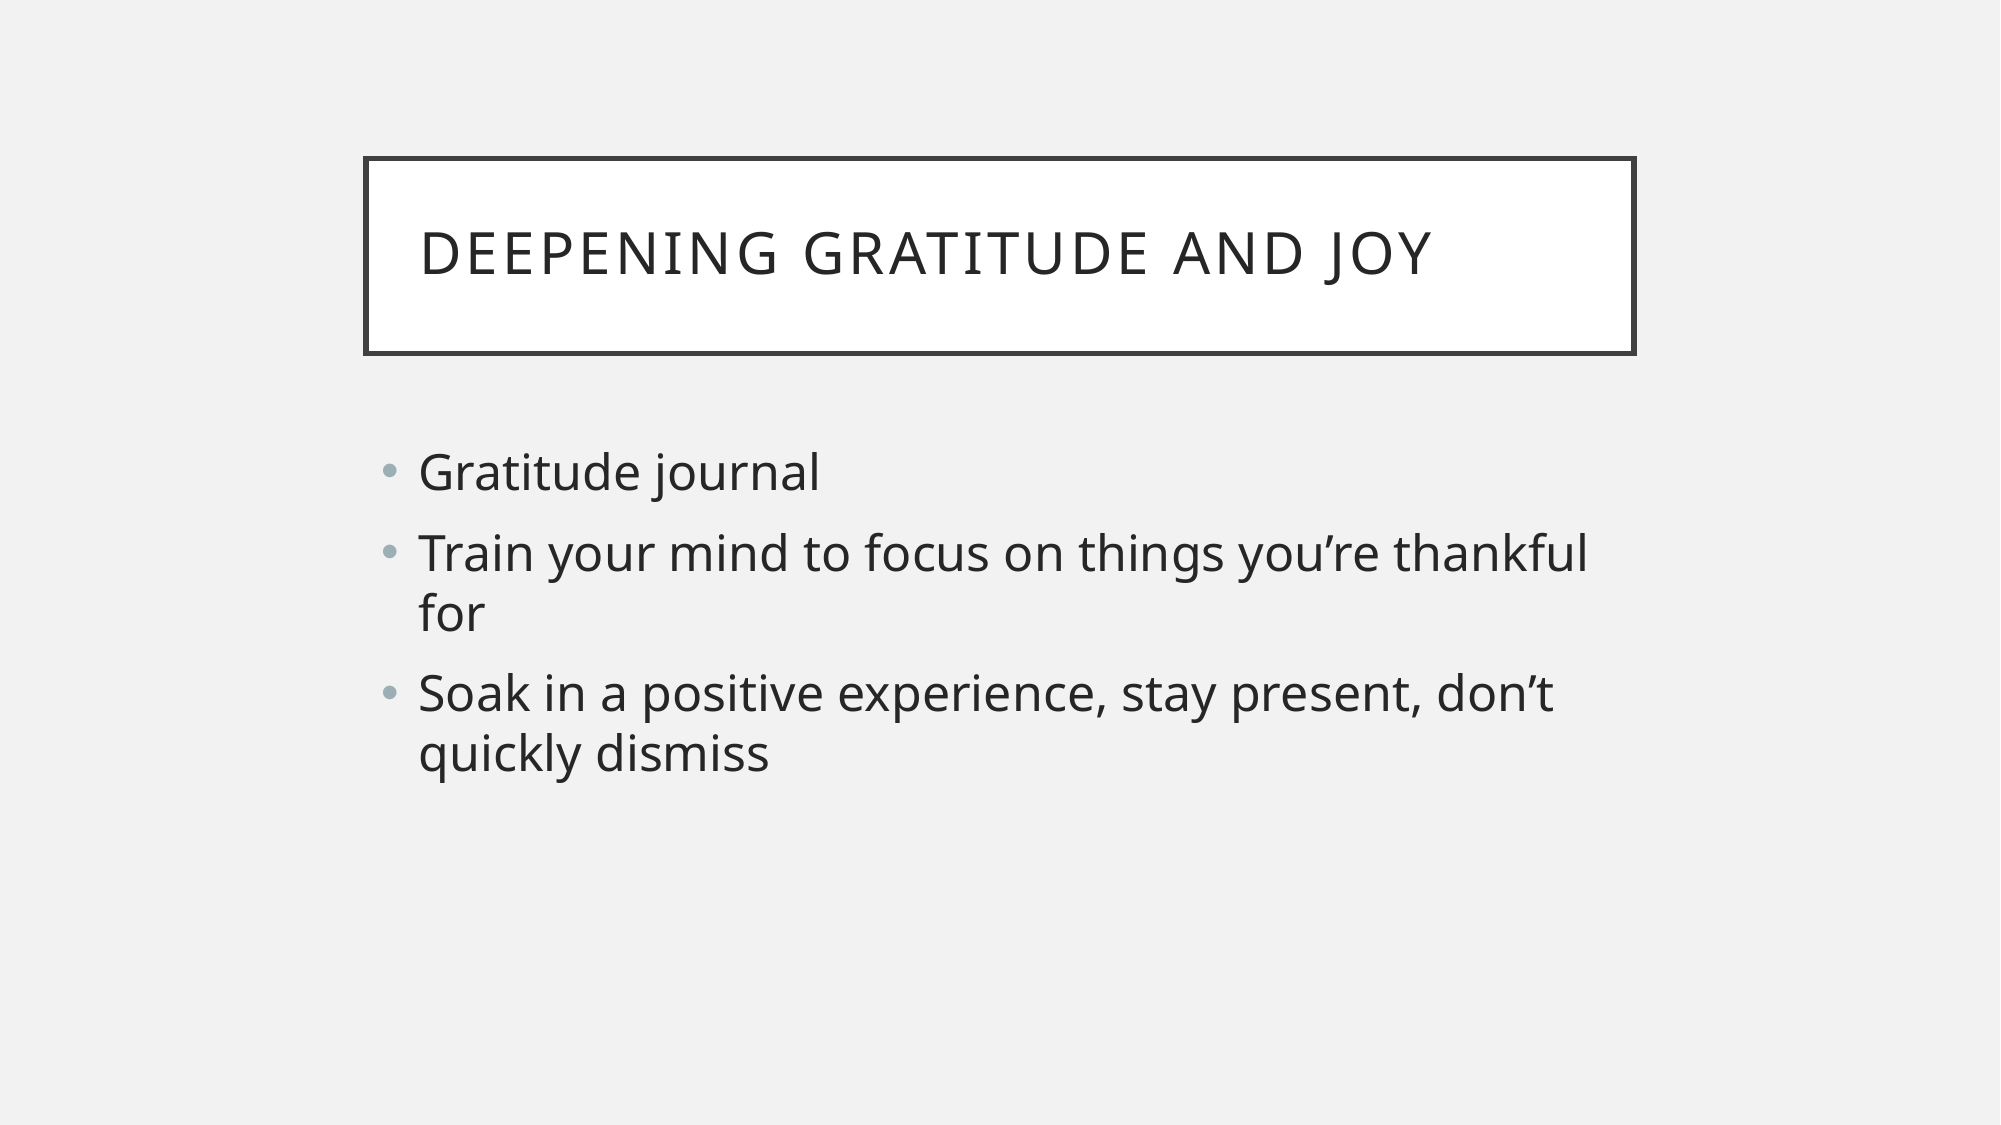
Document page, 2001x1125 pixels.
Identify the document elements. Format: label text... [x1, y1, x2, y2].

list Gratitude journal Train your mind to focus on things you’re thankful for Soak in a positive experience, stay present, don’t quickly dismiss [366, 432, 1634, 942]
title Deepening gratitude and Joy [363, 156, 1637, 356]
